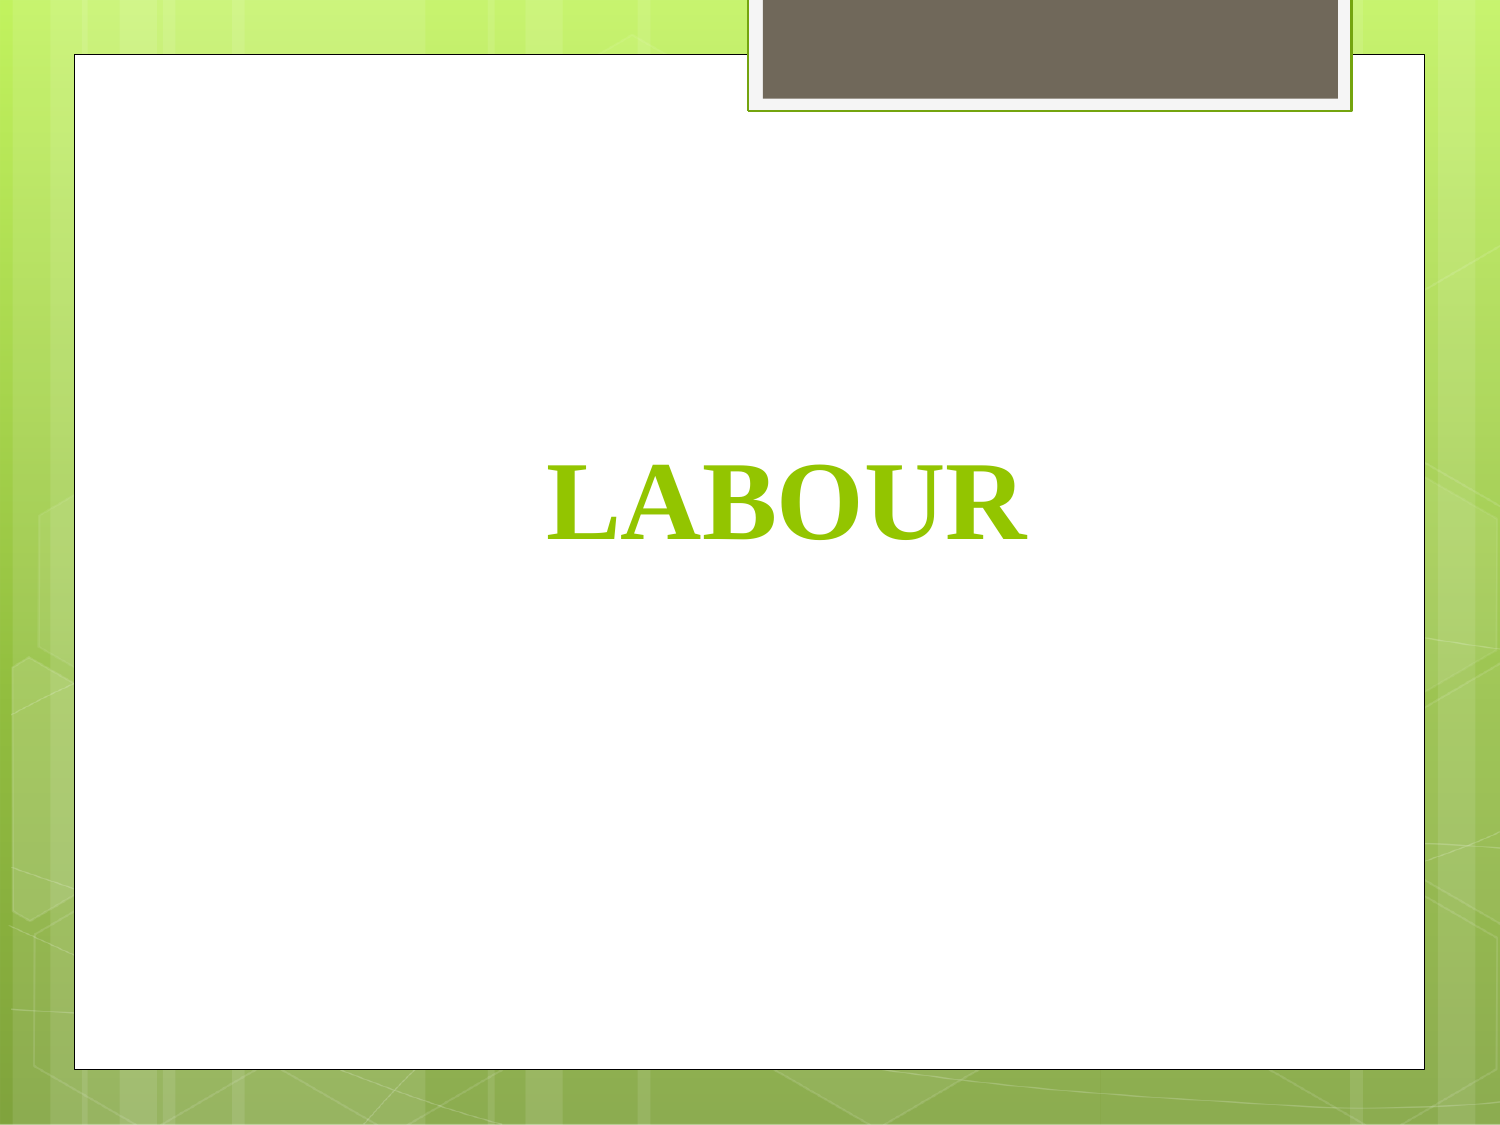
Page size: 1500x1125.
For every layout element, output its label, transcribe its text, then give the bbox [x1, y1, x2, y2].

title LABOUR [543, 425, 1125, 616]
picture [0, 0, 1500, 1125]
